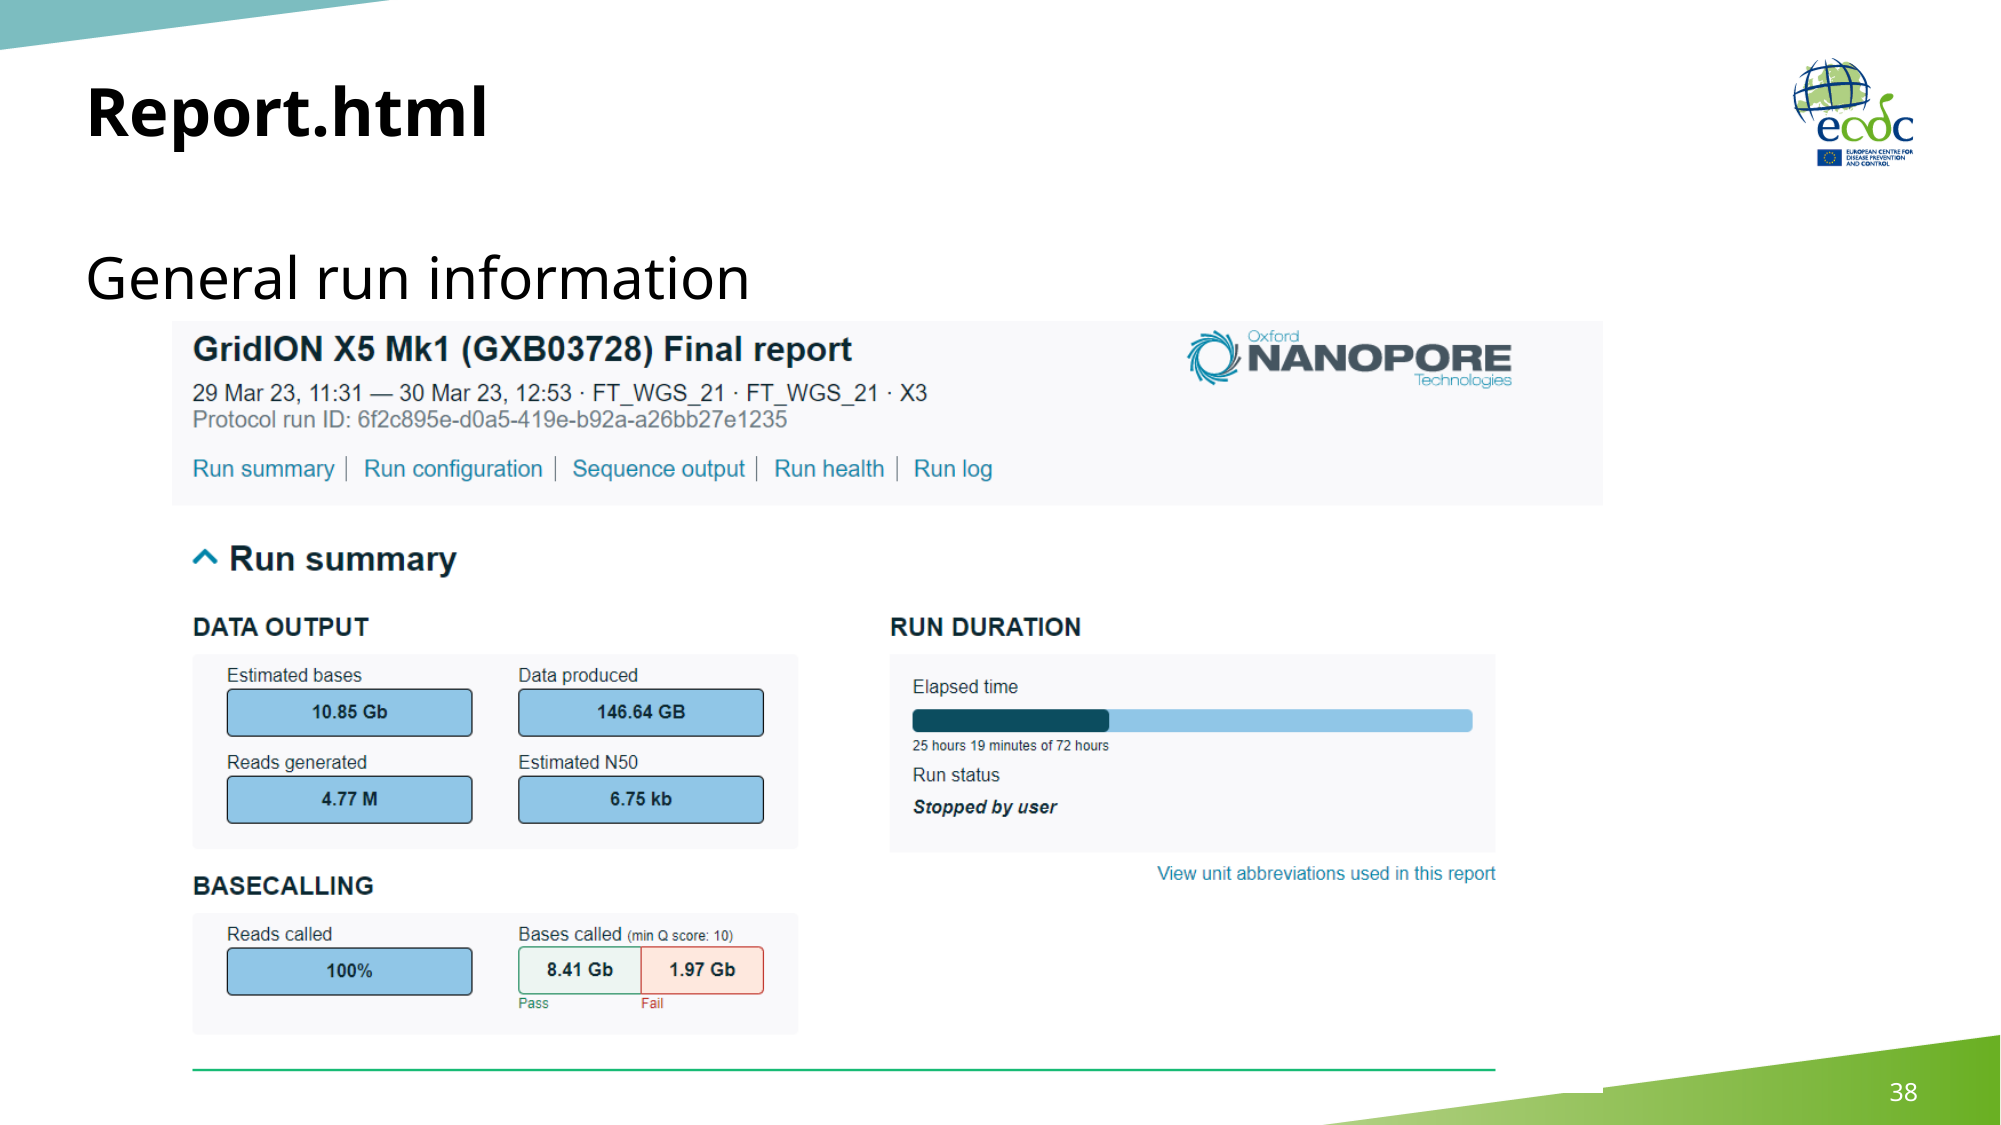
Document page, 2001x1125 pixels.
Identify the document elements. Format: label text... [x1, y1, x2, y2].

list General run information [70, 241, 1934, 1014]
slide_number 38 [1483, 1062, 1934, 1123]
picture [0, 0, 2001, 1125]
footer [70, 1062, 1340, 1123]
title Report.html [70, 36, 1770, 193]
